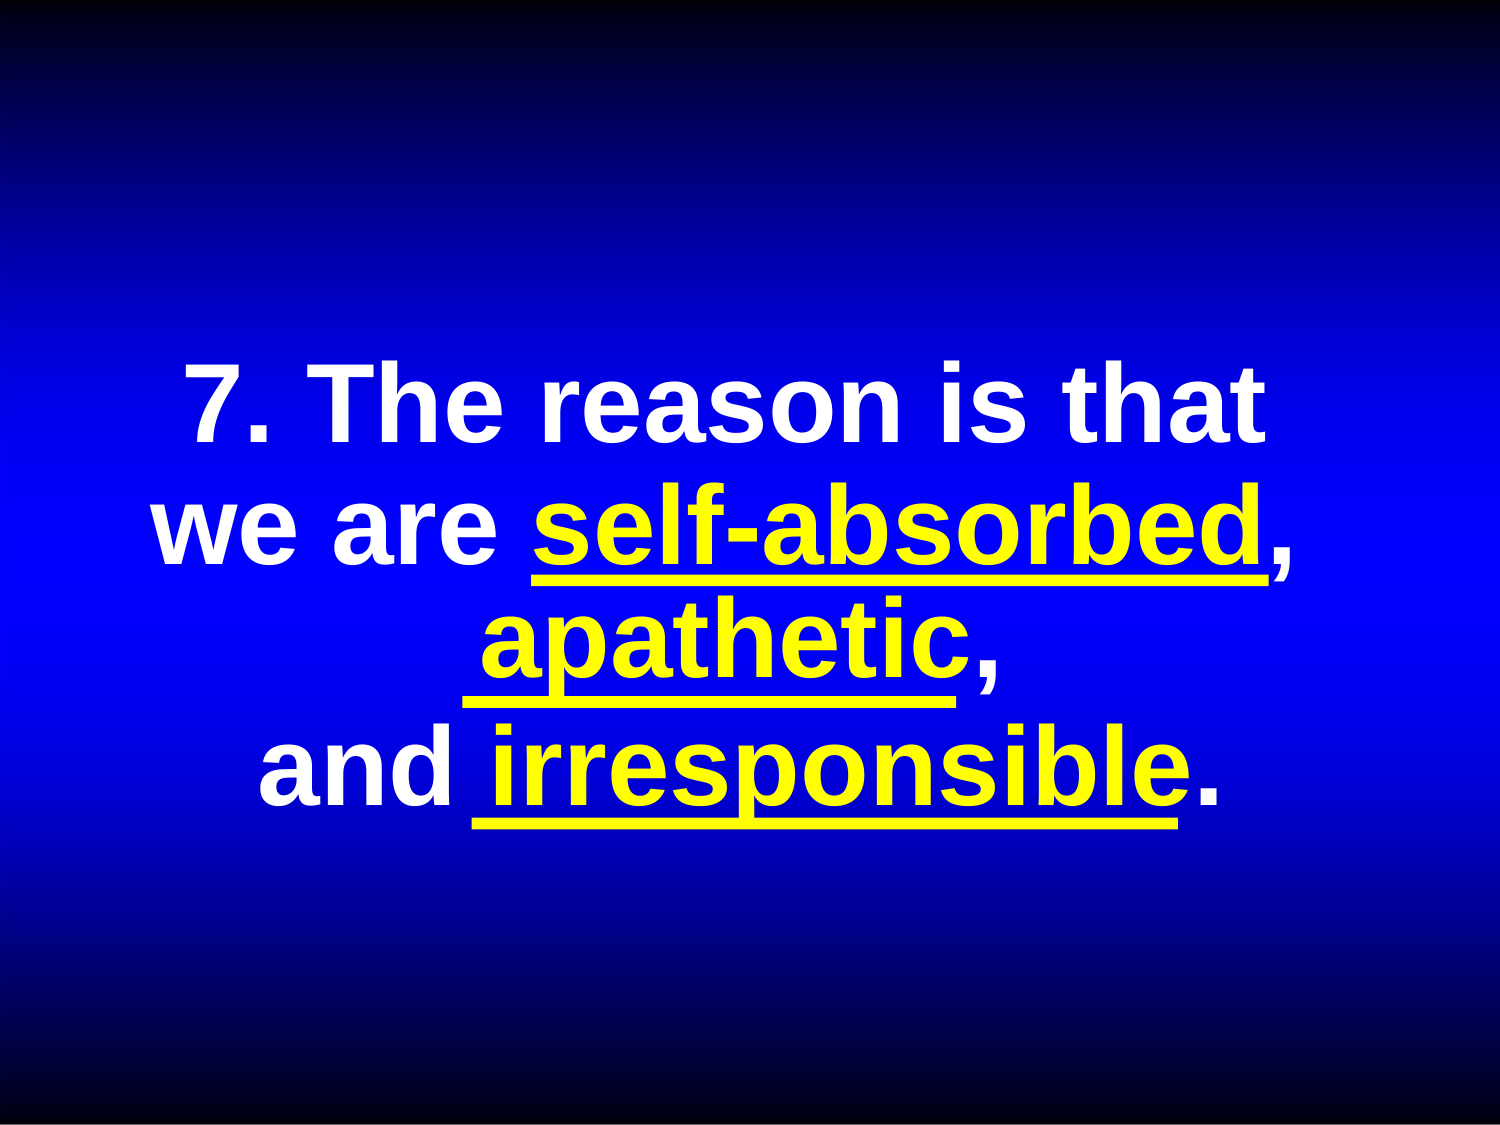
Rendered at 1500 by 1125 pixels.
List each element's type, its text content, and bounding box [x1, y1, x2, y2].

picture [0, 0, 1500, 1125]
text_box 7. The reason is that we are self-absorbed, apathetic, and irresponsible. [147, 326, 1303, 828]
